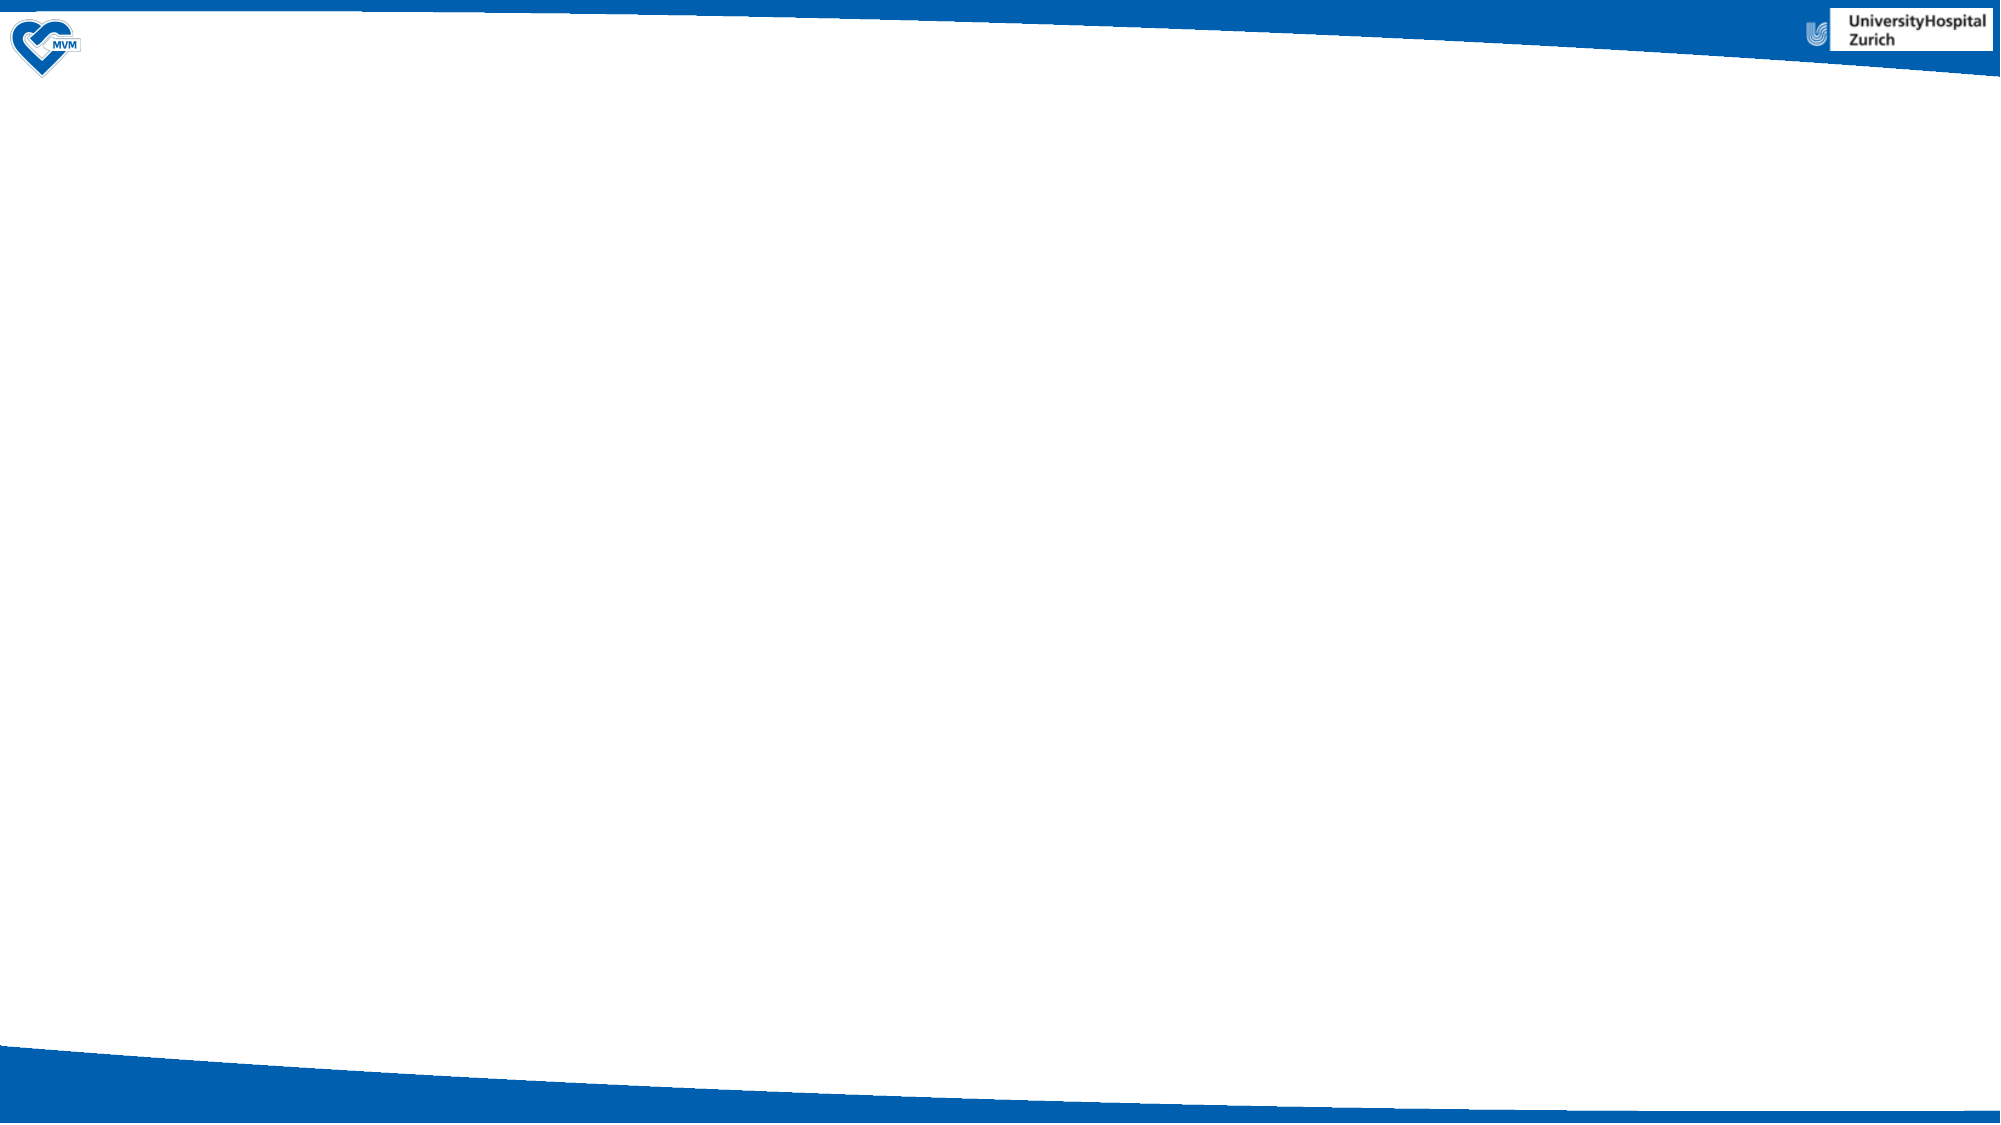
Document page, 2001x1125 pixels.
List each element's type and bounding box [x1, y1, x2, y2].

picture [0, 1045, 2000, 1123]
picture [0, 0, 2000, 89]
